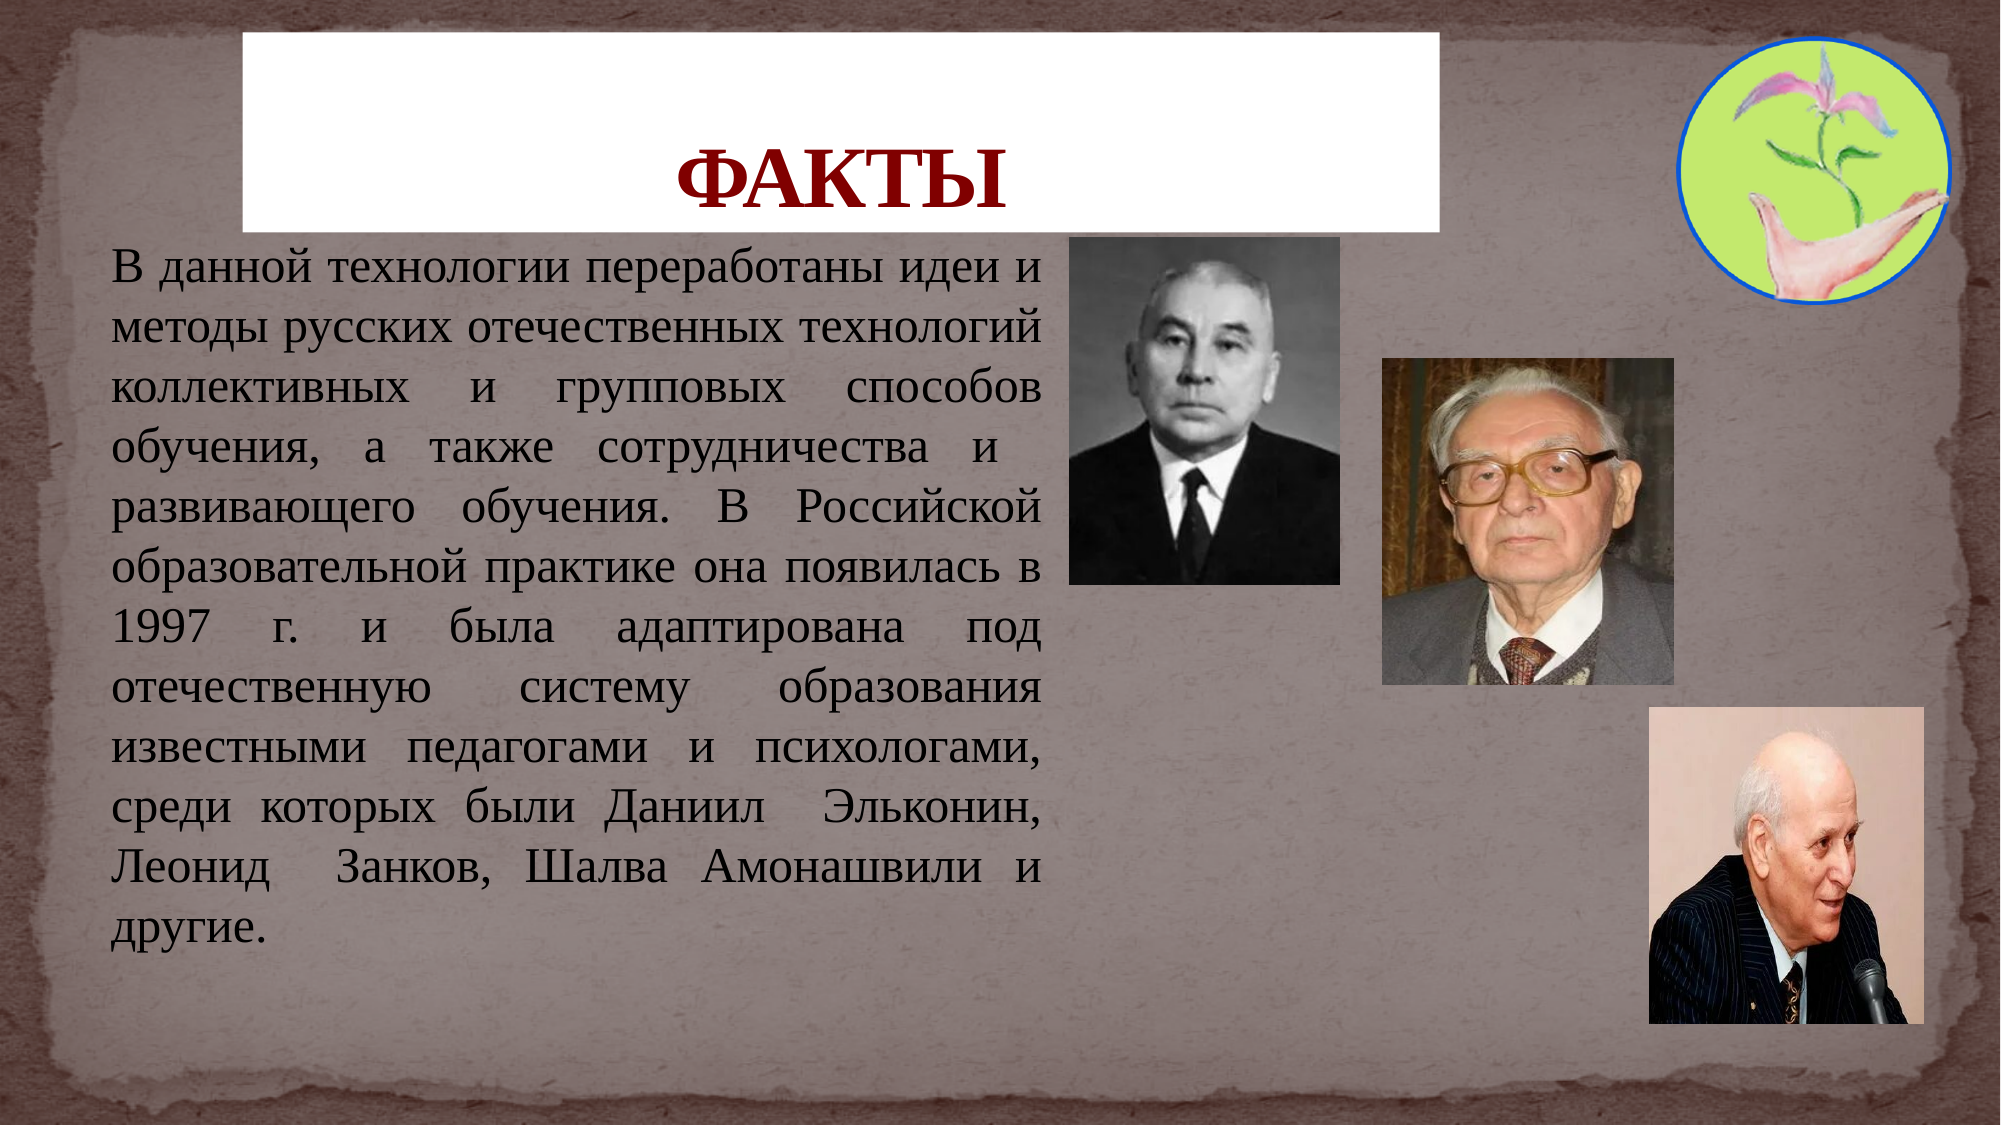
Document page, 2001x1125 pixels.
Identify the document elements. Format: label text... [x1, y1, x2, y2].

picture [1382, 358, 1674, 685]
picture [1069, 237, 1340, 585]
picture [1649, 707, 1924, 1024]
picture [1676, 36, 1952, 305]
list В данной технологии переработаны идеи и методы русских отечественных технологий коллективных и групповых способов обучения, а также сотрудничества и развивающего обучения. В Российской образовательной практике она появилась в 1997 г. и была адаптирована под отечественную систему образования известными педагогами и психологами, среди которых были Даниил Эльконин, Леонид Занков, Шалва Амонашвили и другие. [96, 224, 1058, 987]
title ФАКТЫ [242, 32, 1440, 233]
